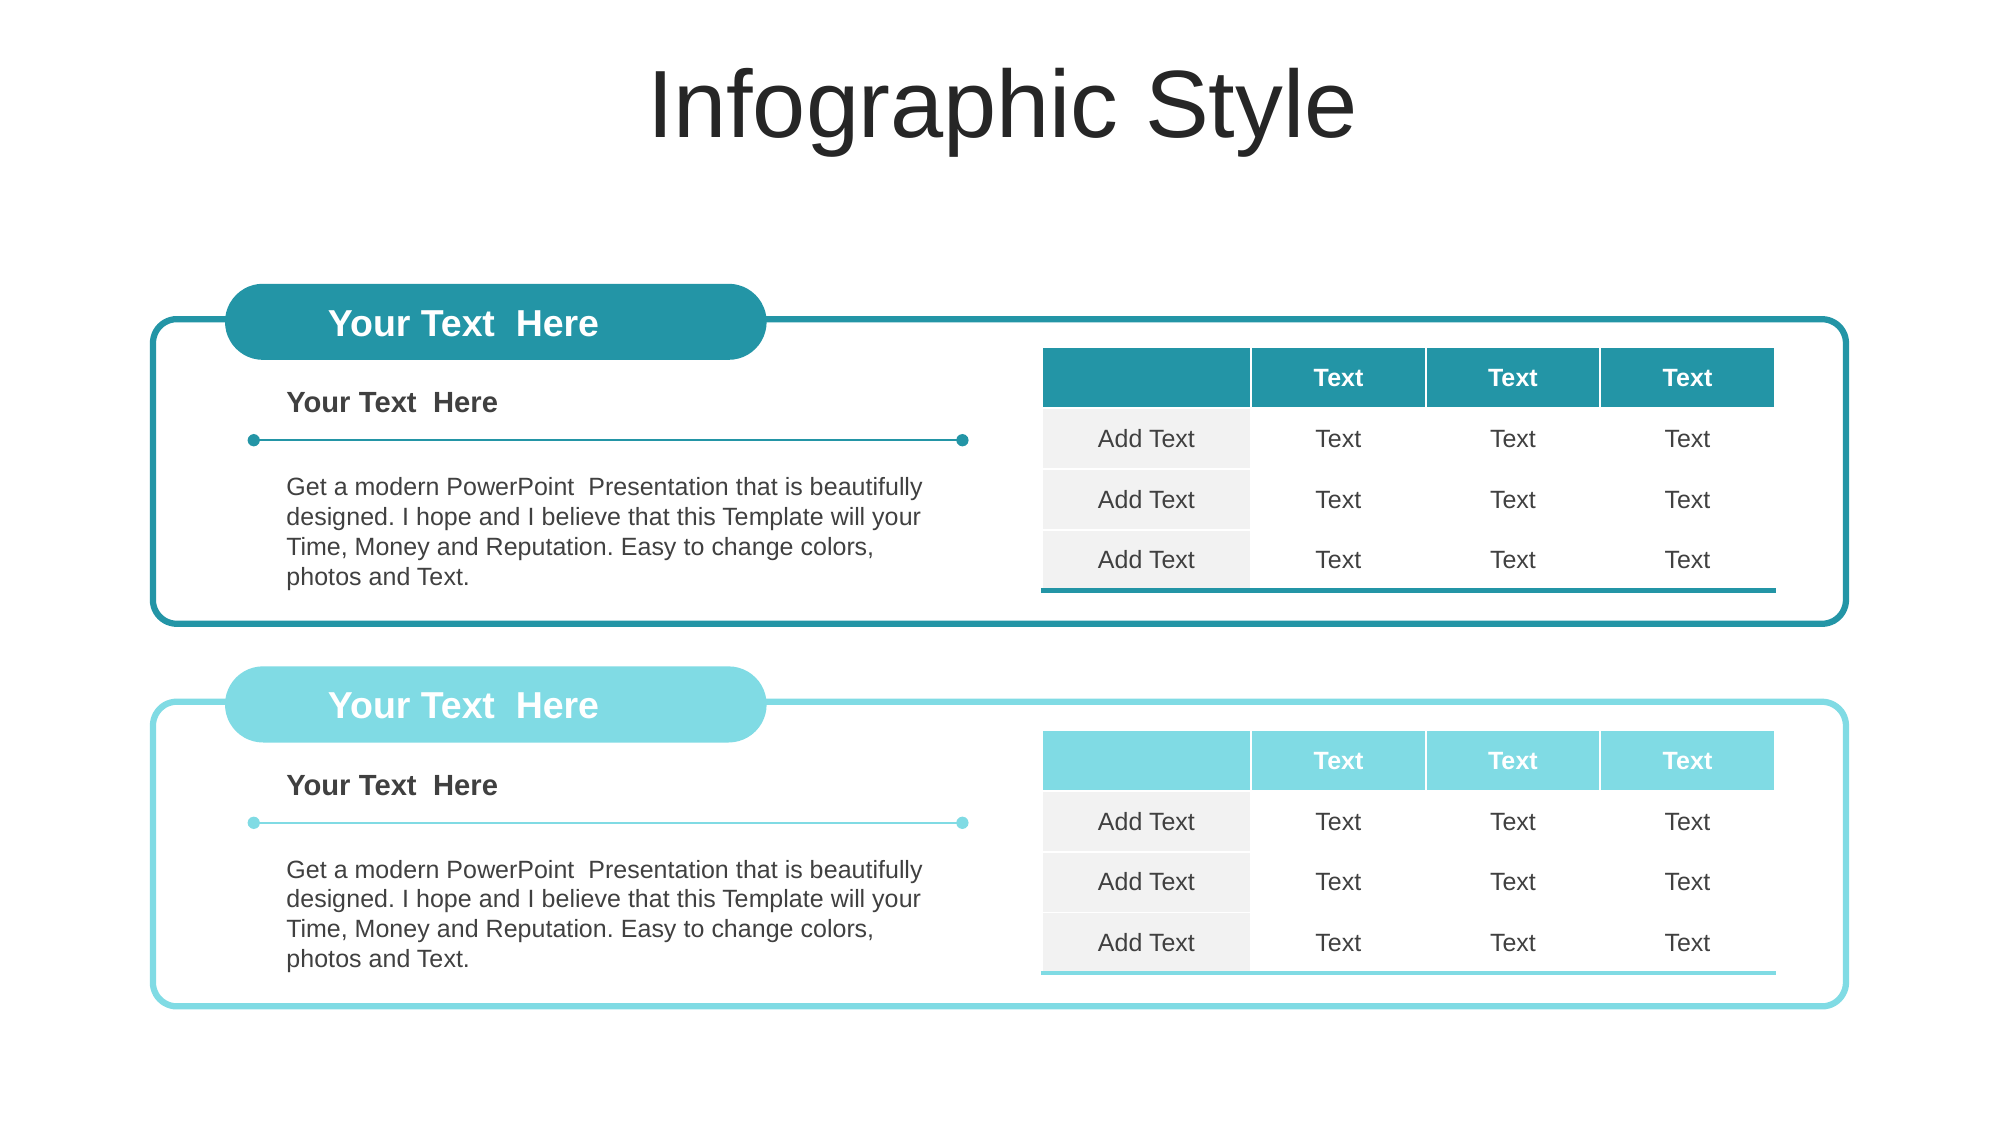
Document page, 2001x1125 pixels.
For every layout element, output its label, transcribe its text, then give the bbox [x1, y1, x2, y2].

text_box Your Text Here [271, 376, 674, 426]
text_box Your Text Here [313, 674, 679, 734]
table_cell Text [1601, 531, 1774, 588]
table_cell Text [1427, 853, 1599, 912]
table_cell Text [1601, 409, 1774, 468]
table_cell Text [1601, 792, 1774, 851]
table_cell Add Text [1043, 470, 1250, 529]
table_cell Add Text [1043, 792, 1250, 851]
text_box [223, 665, 768, 744]
table_header [1043, 731, 1250, 790]
table_cell Add Text [1043, 913, 1250, 971]
text_box Your Text Here [271, 758, 674, 809]
text_box [223, 282, 768, 361]
table_cell Text [1252, 409, 1425, 468]
text_box Your Text Here [313, 291, 679, 352]
table_cell Text [1427, 409, 1599, 468]
table_cell Text [1601, 470, 1774, 529]
table_header Text [1427, 348, 1599, 407]
table_cell Text [1427, 913, 1599, 971]
table_cell Text [1252, 913, 1425, 971]
text_box Get a modern PowerPoint Presentation that is beautifully designed. I hope and I believe that this Template will your Time, Money and Reputation. Easy to change colors, photos and Text. [271, 463, 958, 598]
table_cell Add Text [1043, 853, 1250, 912]
table_header Text [1601, 348, 1774, 407]
text_box [151, 318, 1848, 625]
table_cell Text [1427, 470, 1599, 529]
text_box Get a modern PowerPoint Presentation that is beautifully designed. I hope and I believe that this Template will your Time, Money and Reputation. Easy to change colors, photos and Text. [271, 845, 958, 981]
text_box [151, 700, 1848, 1008]
table_cell Text [1252, 470, 1425, 529]
table_header Text [1601, 731, 1774, 790]
table_cell Text [1427, 792, 1599, 851]
table_cell Text [1601, 913, 1774, 971]
table_cell Add Text [1043, 531, 1250, 588]
table_header Text [1252, 731, 1425, 790]
table_cell Text [1252, 792, 1425, 851]
table_header Text [1427, 731, 1599, 790]
table_cell Text [1252, 531, 1425, 588]
table_cell Text [1252, 853, 1425, 912]
list Infographic Style [53, 47, 1952, 166]
table_header [1043, 348, 1250, 407]
table_header Text [1252, 348, 1425, 407]
table_cell Text [1601, 853, 1774, 912]
table_cell Add Text [1043, 409, 1250, 468]
table_cell Text [1427, 531, 1599, 588]
